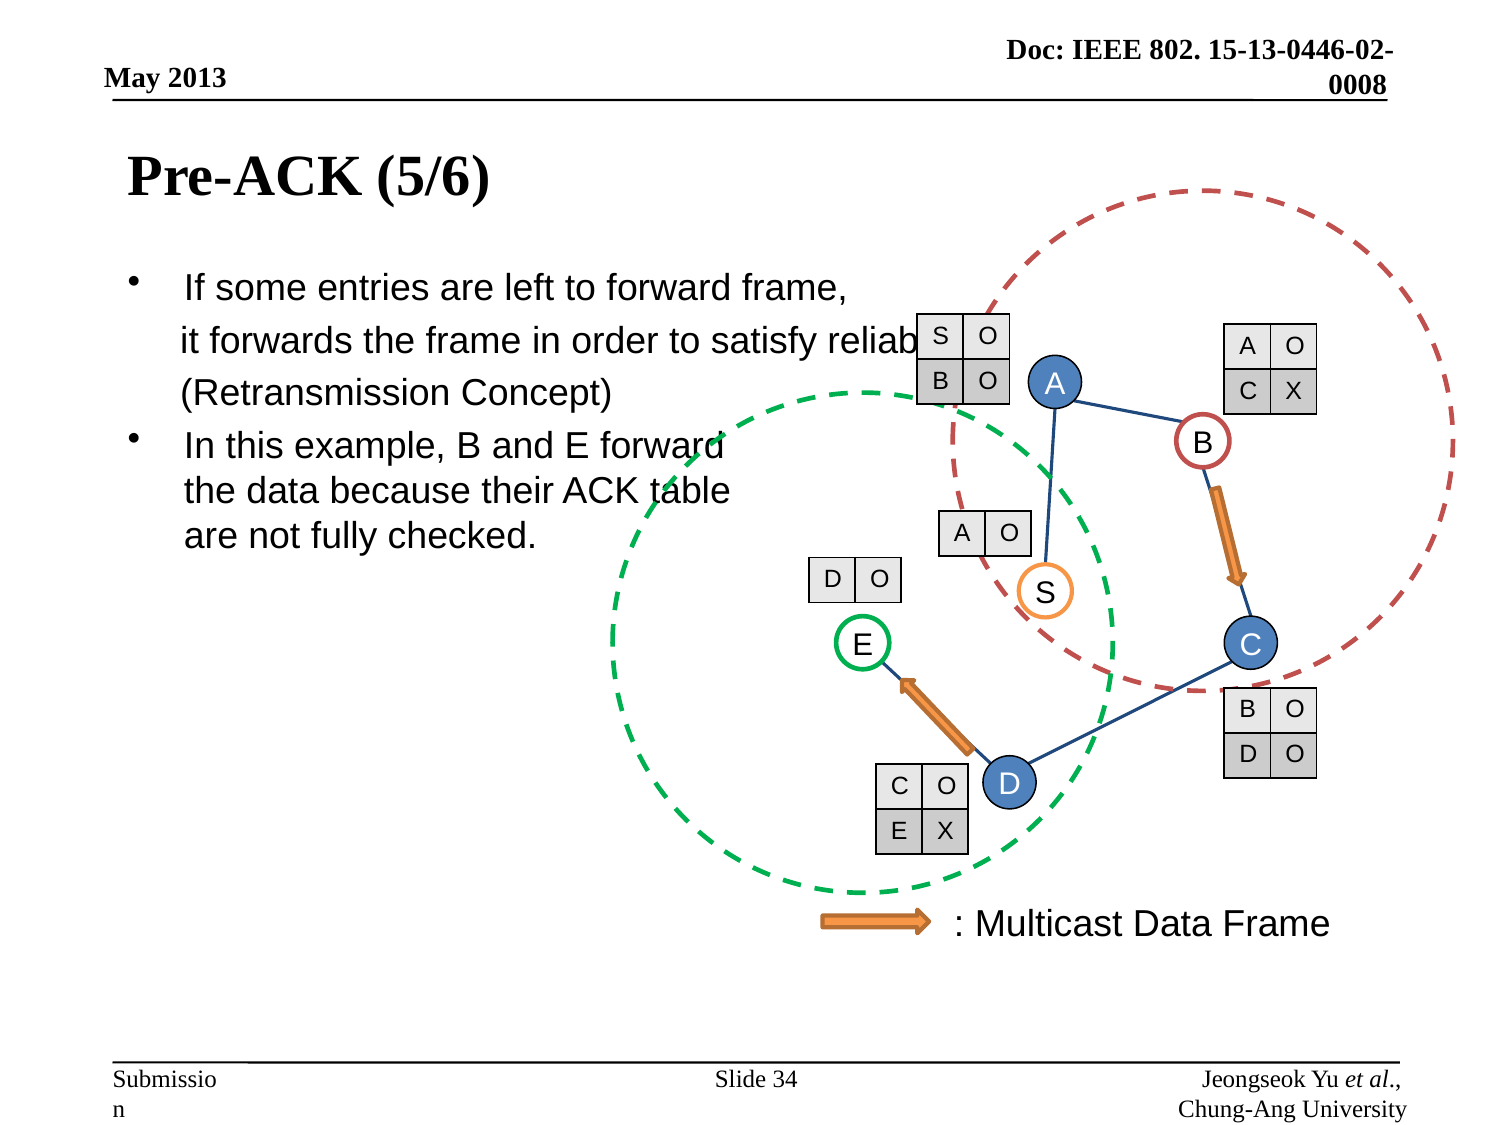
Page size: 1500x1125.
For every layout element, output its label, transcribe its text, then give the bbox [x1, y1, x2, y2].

table_cell B [918, 360, 962, 403]
table_header A [1225, 325, 1270, 368]
table_cell D [1225, 734, 1270, 777]
title Pre-ACK (5/6) [112, 112, 1388, 232]
table_header O [964, 315, 1009, 358]
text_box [1073, 400, 1185, 423]
text_box [820, 907, 932, 936]
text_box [1202, 467, 1252, 617]
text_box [881, 661, 992, 764]
table_header O [1271, 689, 1316, 732]
table_header B [1238, 689, 1270, 732]
slide_number Slide 34 [712, 1061, 800, 1093]
list If some entries are left to forward frame, it forwards the frame in order to satisfy reliability (Retransmission Concept) In this example, B and E forward the data because their ACK table are not fully checked. [112, 255, 1412, 1000]
table_cell O [964, 360, 1009, 403]
table_header C [877, 767, 921, 808]
table_cell X [923, 810, 967, 853]
text_box [610, 390, 1115, 895]
table_header O [986, 512, 1030, 555]
table_cell C [1225, 370, 1270, 413]
table_header O [856, 558, 900, 602]
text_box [1045, 408, 1056, 565]
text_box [1028, 661, 1233, 764]
table_header O [1271, 325, 1316, 368]
table_header O [923, 772, 967, 808]
text_box : Multicast Data Frame [939, 891, 1346, 951]
table_header D [810, 558, 854, 602]
table_header A [940, 512, 984, 555]
table_cell X [1271, 370, 1316, 413]
table_cell O [1271, 734, 1316, 777]
table_cell E [877, 810, 921, 853]
table_header S [918, 315, 962, 358]
text_box [953, 188, 1455, 687]
